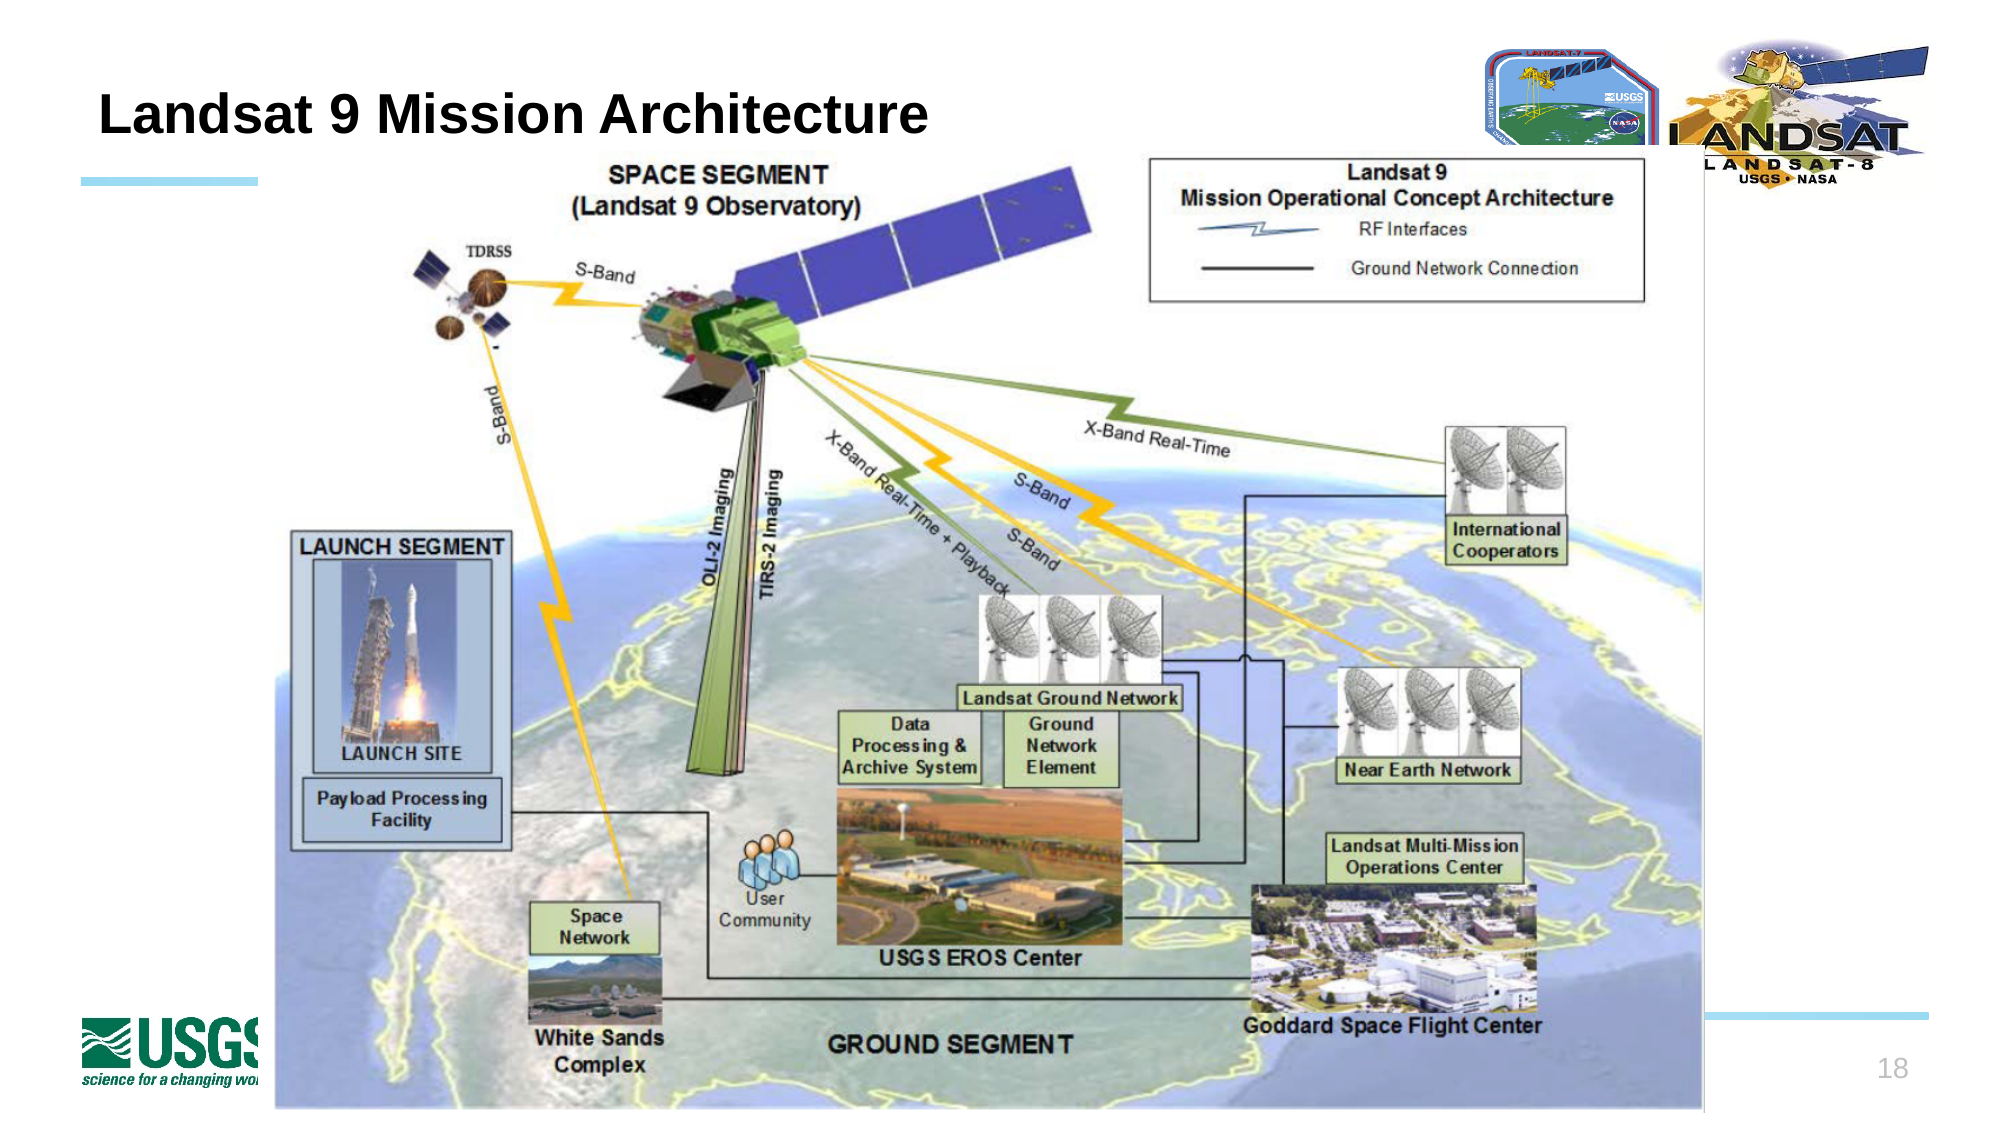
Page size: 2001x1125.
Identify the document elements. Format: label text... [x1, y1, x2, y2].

slide_number 18 [1836, 1041, 1925, 1102]
title Landsat 9 Mission Architecture [82, 57, 1467, 165]
picture [82, 38, 1929, 1114]
